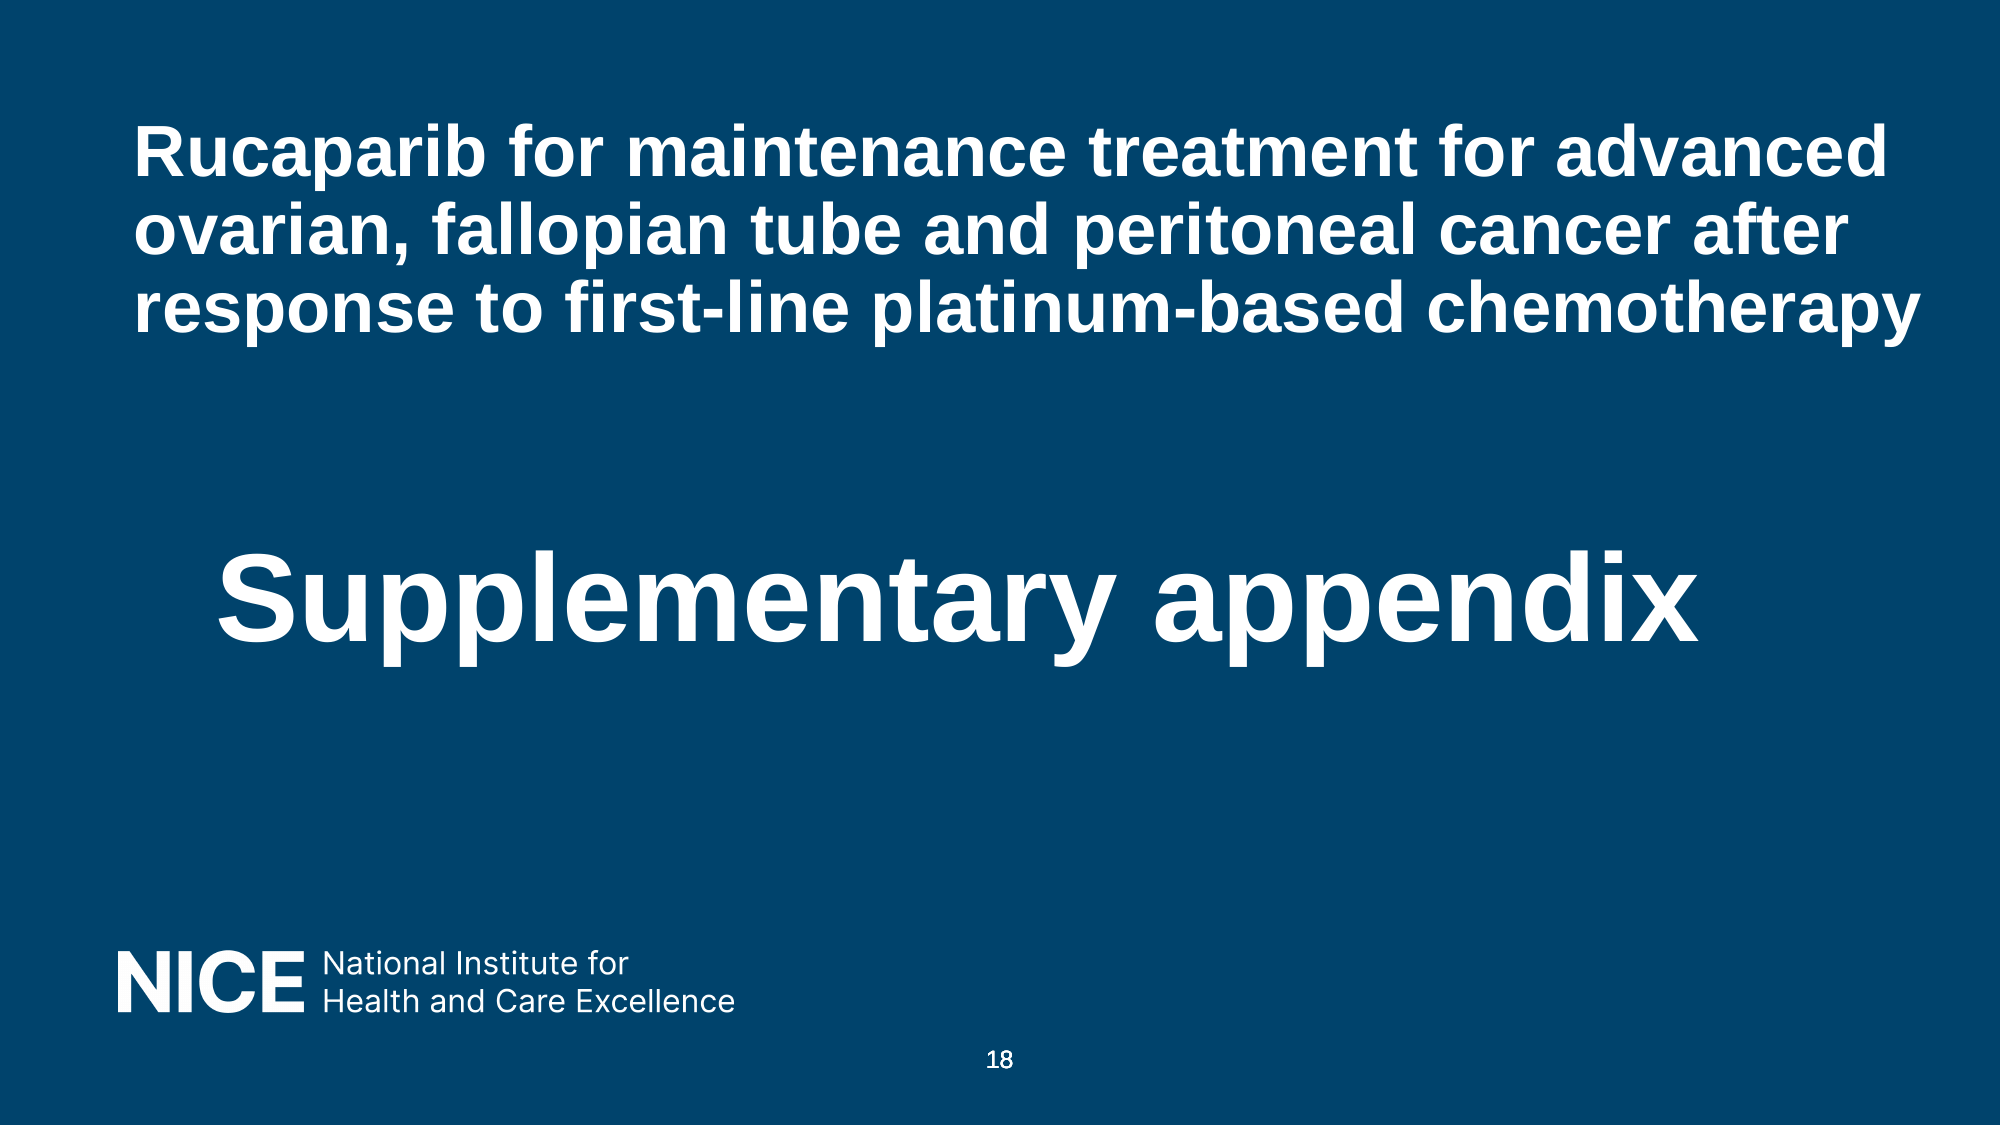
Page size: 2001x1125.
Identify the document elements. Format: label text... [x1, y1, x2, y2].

picture [118, 950, 734, 1013]
title Rucaparib for maintenance treatment for advanced ovarian, fallopian tube and peritoneal cancer after response to first-line platinum-based chemotherapy [118, 106, 1946, 409]
text_box Supplementary appendix [118, 525, 1764, 657]
